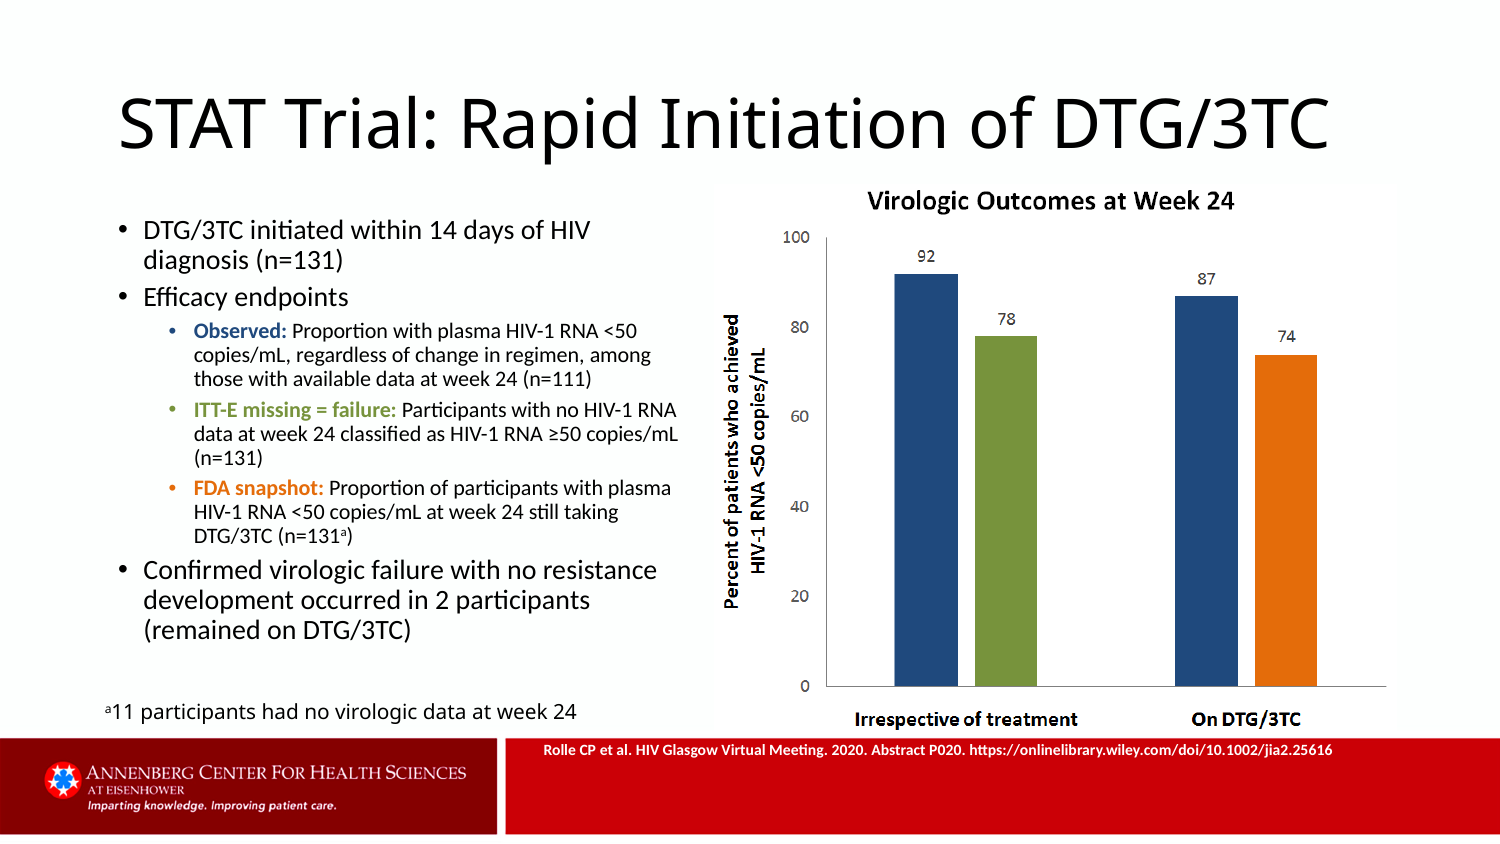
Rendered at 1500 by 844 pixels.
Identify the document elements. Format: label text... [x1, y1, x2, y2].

list DTG/3TC initiated within 14 days of HIV diagnosis (n=131) Efficacy endpoints Observed: Proportion with plasma HIV-1 RNA <50 copies/mL, regardless of change in regimen, among those with available data at week 24 (n=111) ITT-E missing = failure: Participants with no HIV-1 RNA data at week 24 classified as HIV-1 RNA ≥50 copies/mL (n=131) FDA snapshot: Proportion of participants with plasma HIV-1 RNA <50 copies/mL at week 24 still taking DTG/3TC (n=131a) Confirmed virologic failure with no resistance development occurred in 2 participants (remained on DTG/3TC) [103, 207, 707, 659]
picture [0, 0, 1500, 844]
text_box Rolle CP et al. HIV Glasgow Virtual Meeting. 2020. Abstract P020. https://onlinelibrary.wiley.com/doi/10.1002/jia2.25616 [528, 732, 1442, 791]
text_box a11 participants had no virologic data at week 24 [89, 691, 1417, 839]
title STAT Trial: Rapid Initiation of DTG/3TC [103, 44, 1397, 208]
